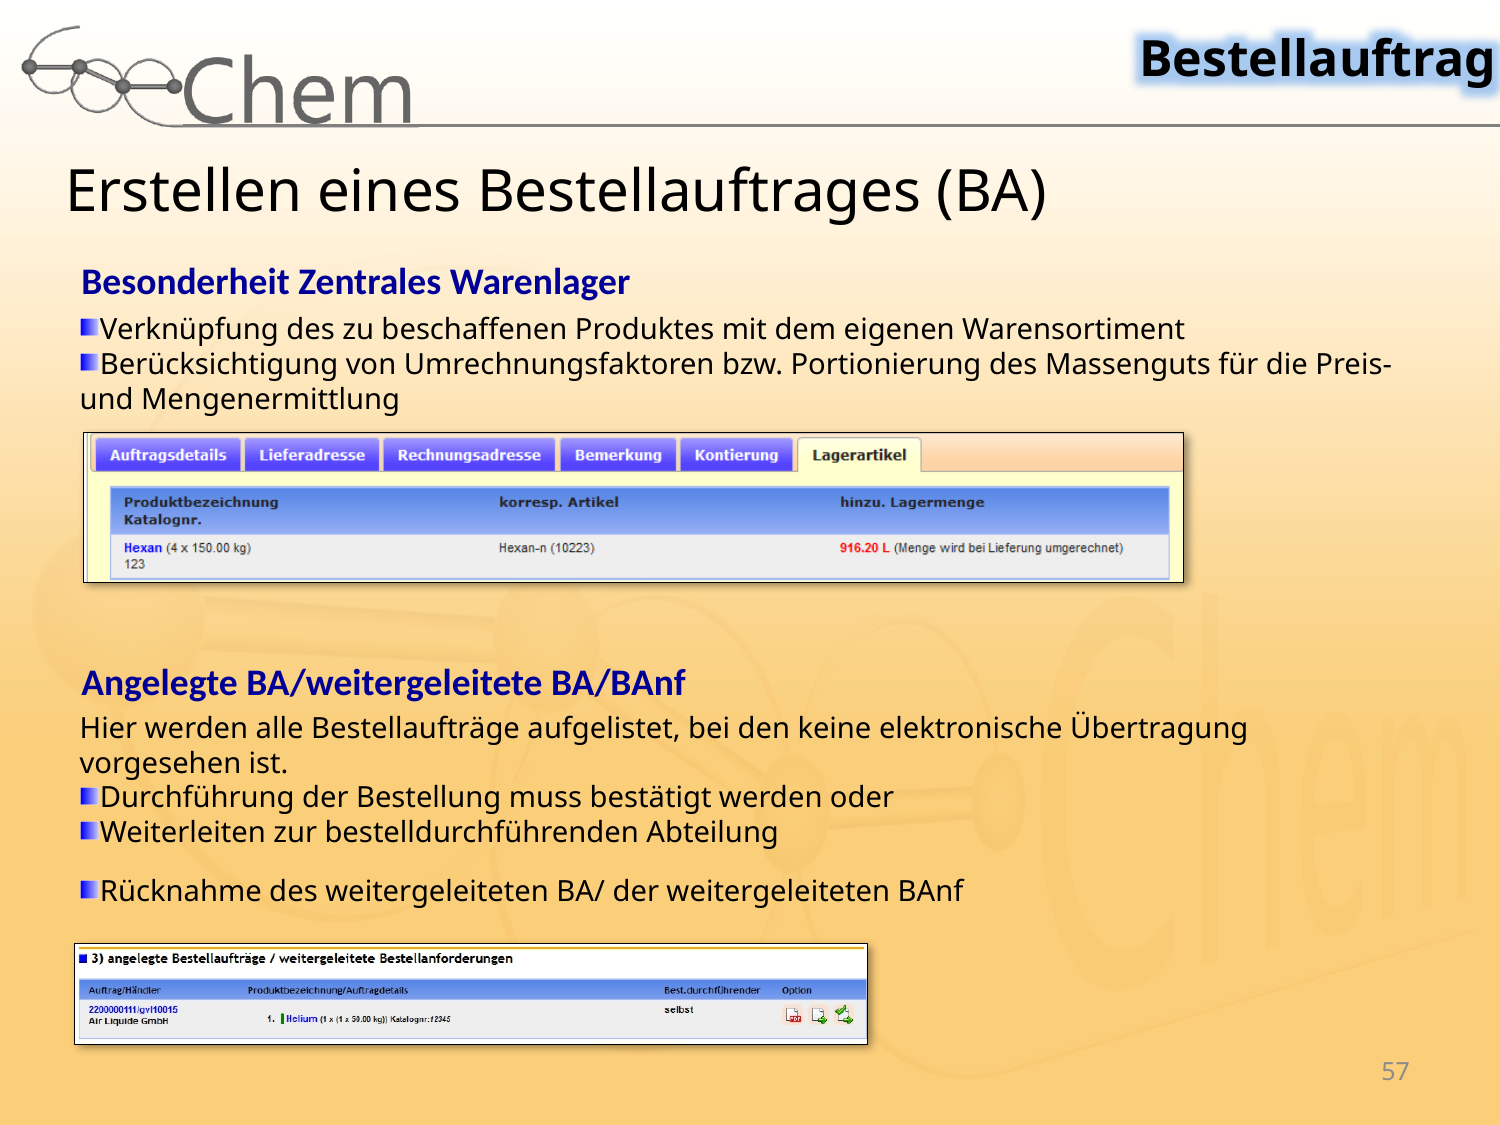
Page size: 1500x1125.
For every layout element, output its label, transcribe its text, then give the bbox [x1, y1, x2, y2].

text_box Besonderheit Zentrales Warenlager [66, 267, 647, 302]
text_box Bestellauftrag [1124, 19, 1500, 94]
text_box Verknüpfung des zu beschaffenen Produktes mit dem eigenen Warensortiment Berücksichtigung von Umrechnungsfaktoren bzw. Portionierung des Massenguts für die Preis- und Mengenermittlung [64, 302, 1425, 458]
text_box Rücknahme des weitergeleiteten BA/ der weitergeleiteten BAnf [64, 865, 1010, 915]
text_box Hier werden alle Bestellaufträge aufgelistet, bei den keine elektronische Übertragung vorgesehen ist. Durchführung der Bestellung muss bestätigt werden oder Weiterleiten zur bestelldurchführenden Abteilung [64, 701, 1425, 926]
text_box Erstellen eines Bestellauftrages (BA) [50, 145, 1062, 231]
text_box Angelegte BA/weitergeleitete BA/BAnf [66, 668, 702, 711]
slide_number 57 [1074, 1042, 1425, 1103]
picture [0, 0, 1500, 1125]
